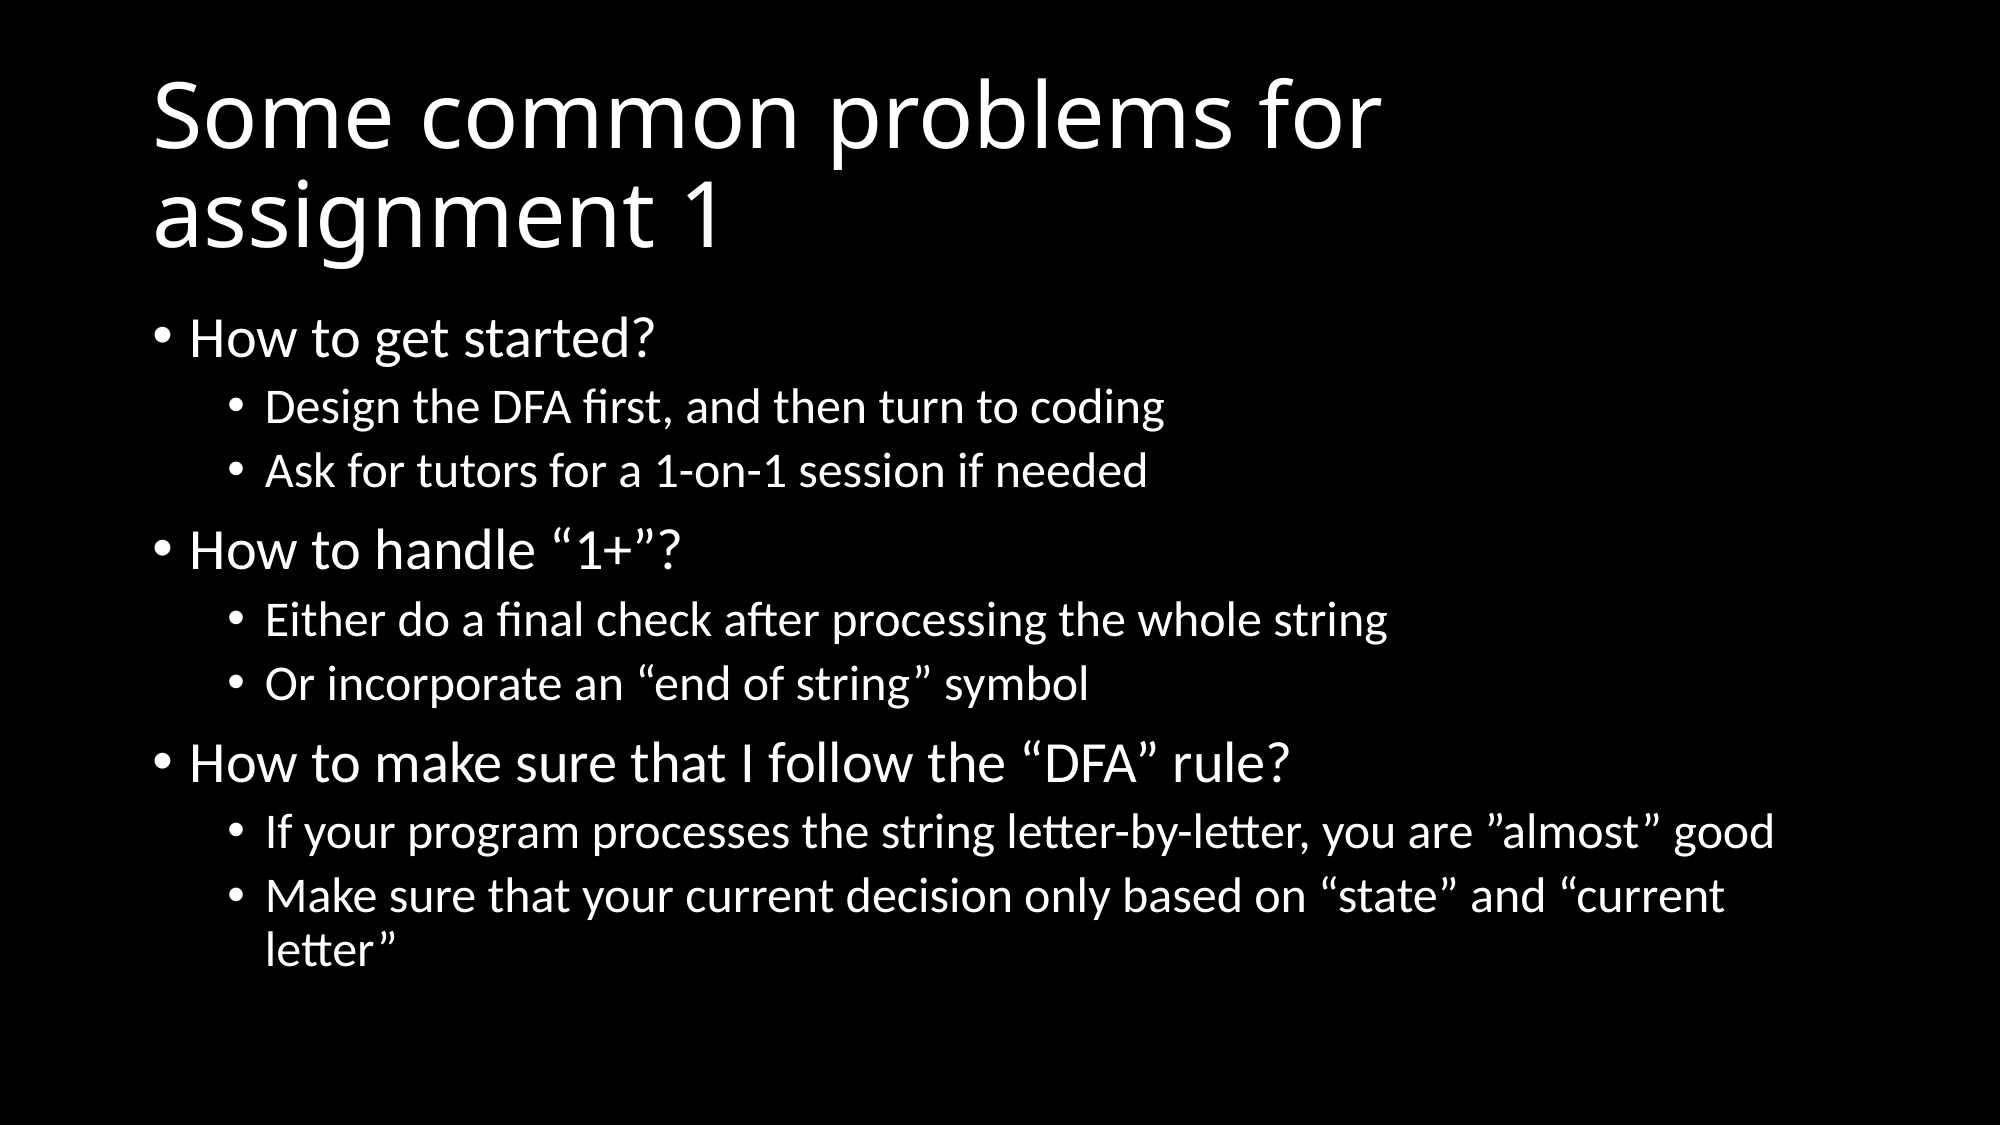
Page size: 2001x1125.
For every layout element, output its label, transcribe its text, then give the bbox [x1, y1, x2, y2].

list How to get started? Design the DFA first, and then turn to coding Ask for tutors for a 1-on-1 session if needed How to handle “1+”? Either do a final check after processing the whole string Or incorporate an “end of string” symbol How to make sure that I follow the “DFA” rule? If your program processes the string letter-by-letter, you are ”almost” good Make sure that your current decision only based on “state” and “current letter” [137, 299, 1863, 1014]
title Some common problems for assignment 1 [137, 59, 1863, 278]
